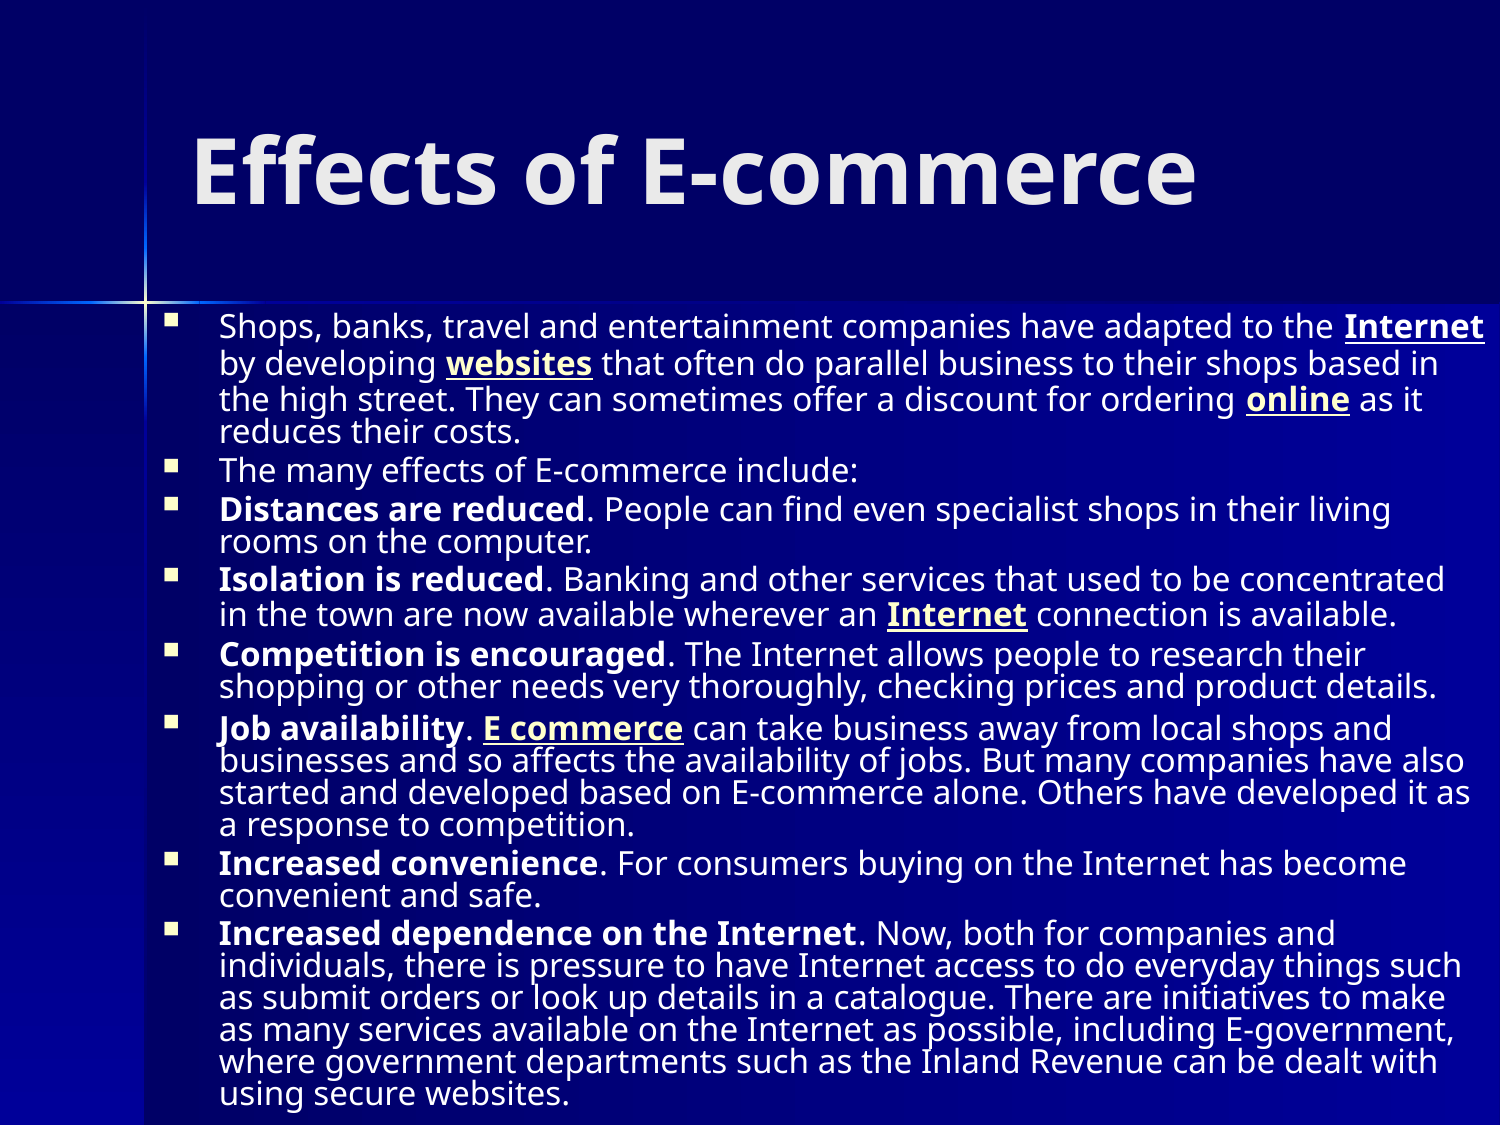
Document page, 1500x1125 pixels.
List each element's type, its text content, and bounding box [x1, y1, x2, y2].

title Effects of E-commerce [174, 50, 1413, 285]
list Shops, banks, travel and entertainment companies have adapted to the Internet by developing websites that often do parallel business to their shops based in the high street. They can sometimes offer a discount for ordering online as it reduces their costs. The many effects of E-commerce include: Distances are reduced. People can find even specialist shops in their living rooms on the computer. Isolation is reduced. Banking and other services that used to be concentrated in the town are now available wherever an Internet connection is available. Competition is encouraged. The Internet allows people to research their shopping or other needs very thoroughly, checking prices and product details. Job availability. E commerce can take business away from local shops and businesses and so affects the availability of jobs. But many companies have also started and developed based on E-commerce alone. Others have developed it as a response to competition. Increased convenience. For consumers buying on the Internet has become convenient and safe. Increased dependence on the Internet. Now, both for companies and individuals, there is pressure to have Internet access to do everyday things such as submit orders or look up details in a catalogue. There are initiatives to make as many services available on the Internet as possible, including E-government, where government departments such as the Inland Revenue can be dealt with using secure websites. [147, 302, 1500, 1125]
